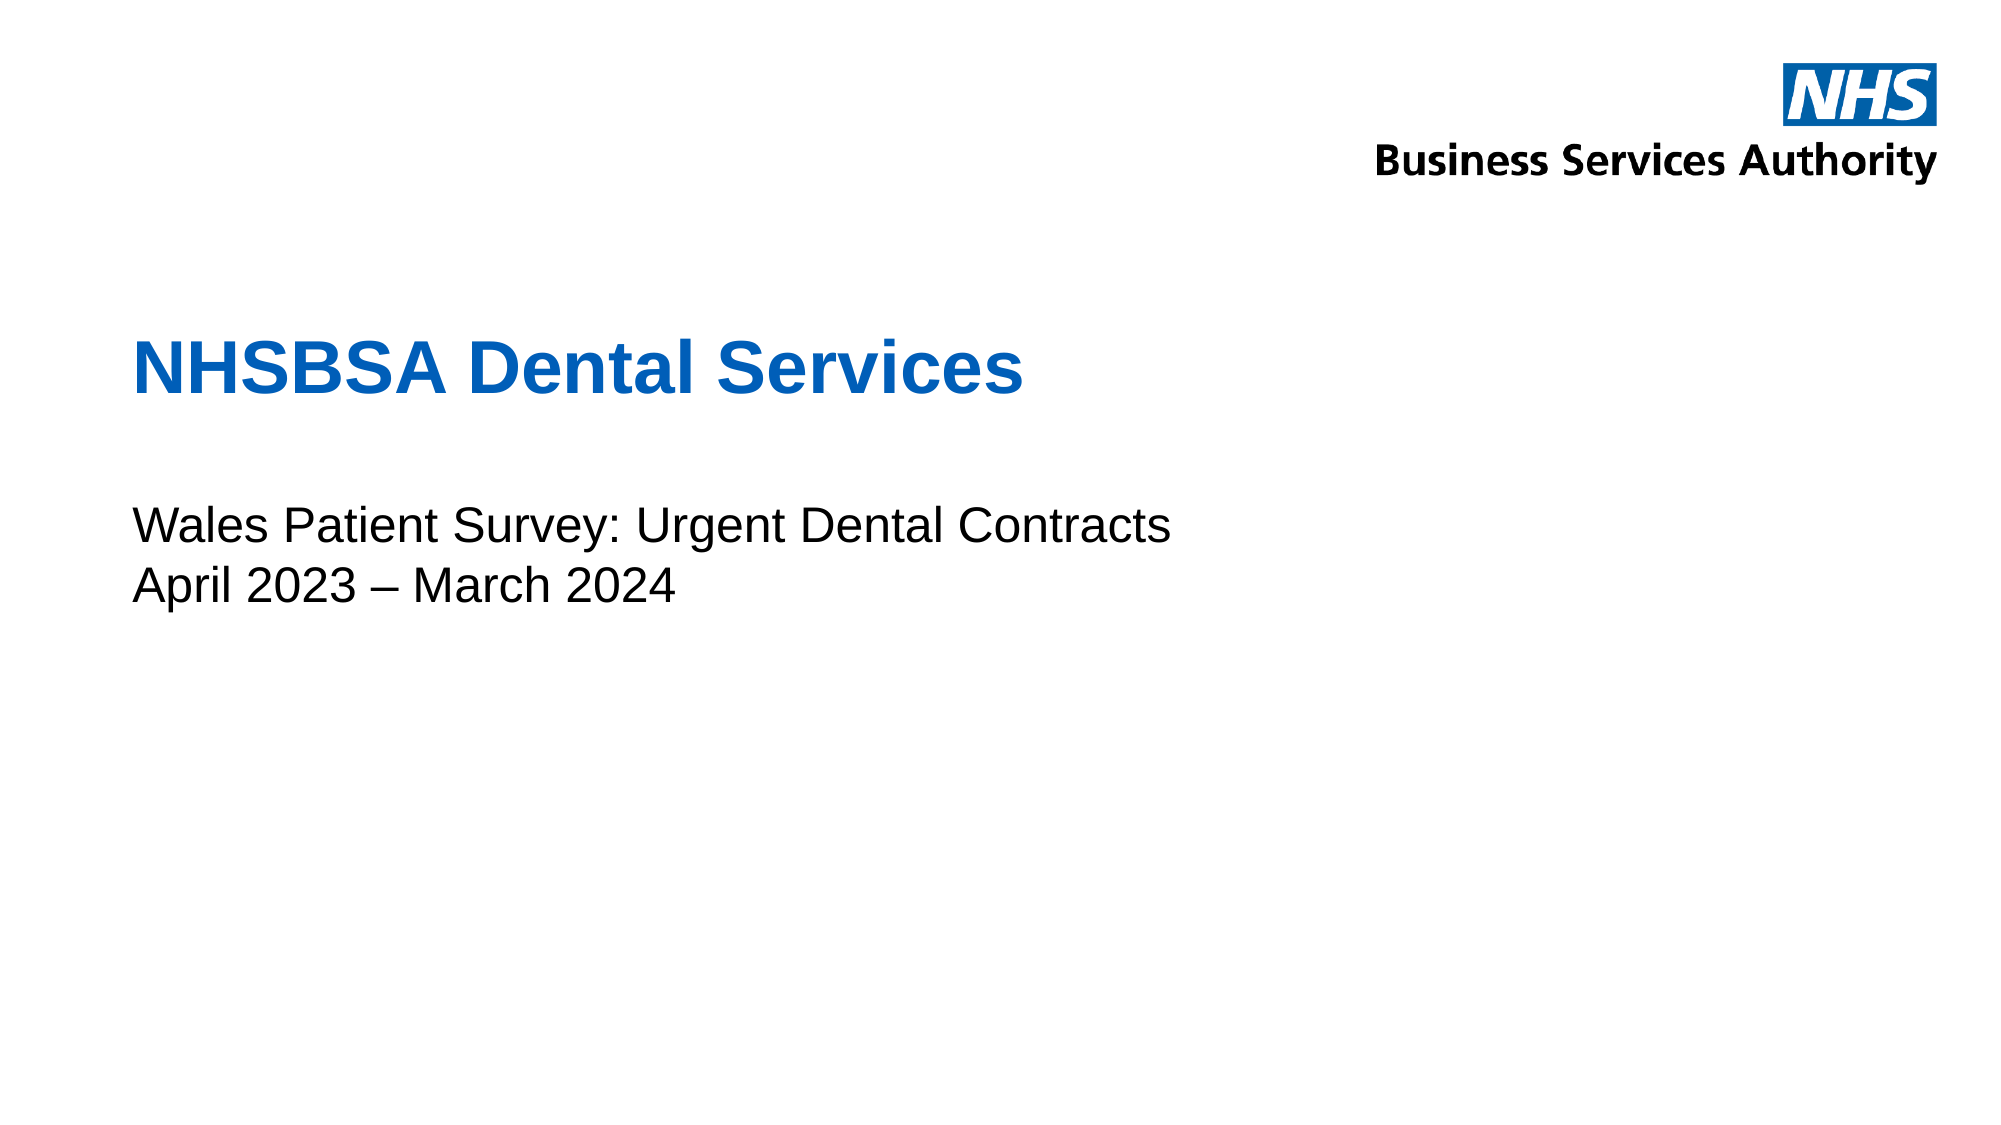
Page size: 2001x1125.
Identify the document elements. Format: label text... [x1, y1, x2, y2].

title NHSBSA Dental Services [117, 273, 1850, 455]
picture [1377, 63, 1937, 185]
subtitle Wales Patient Survey: Urgent Dental Contracts April 2023 – March 2024 [117, 484, 1850, 708]
